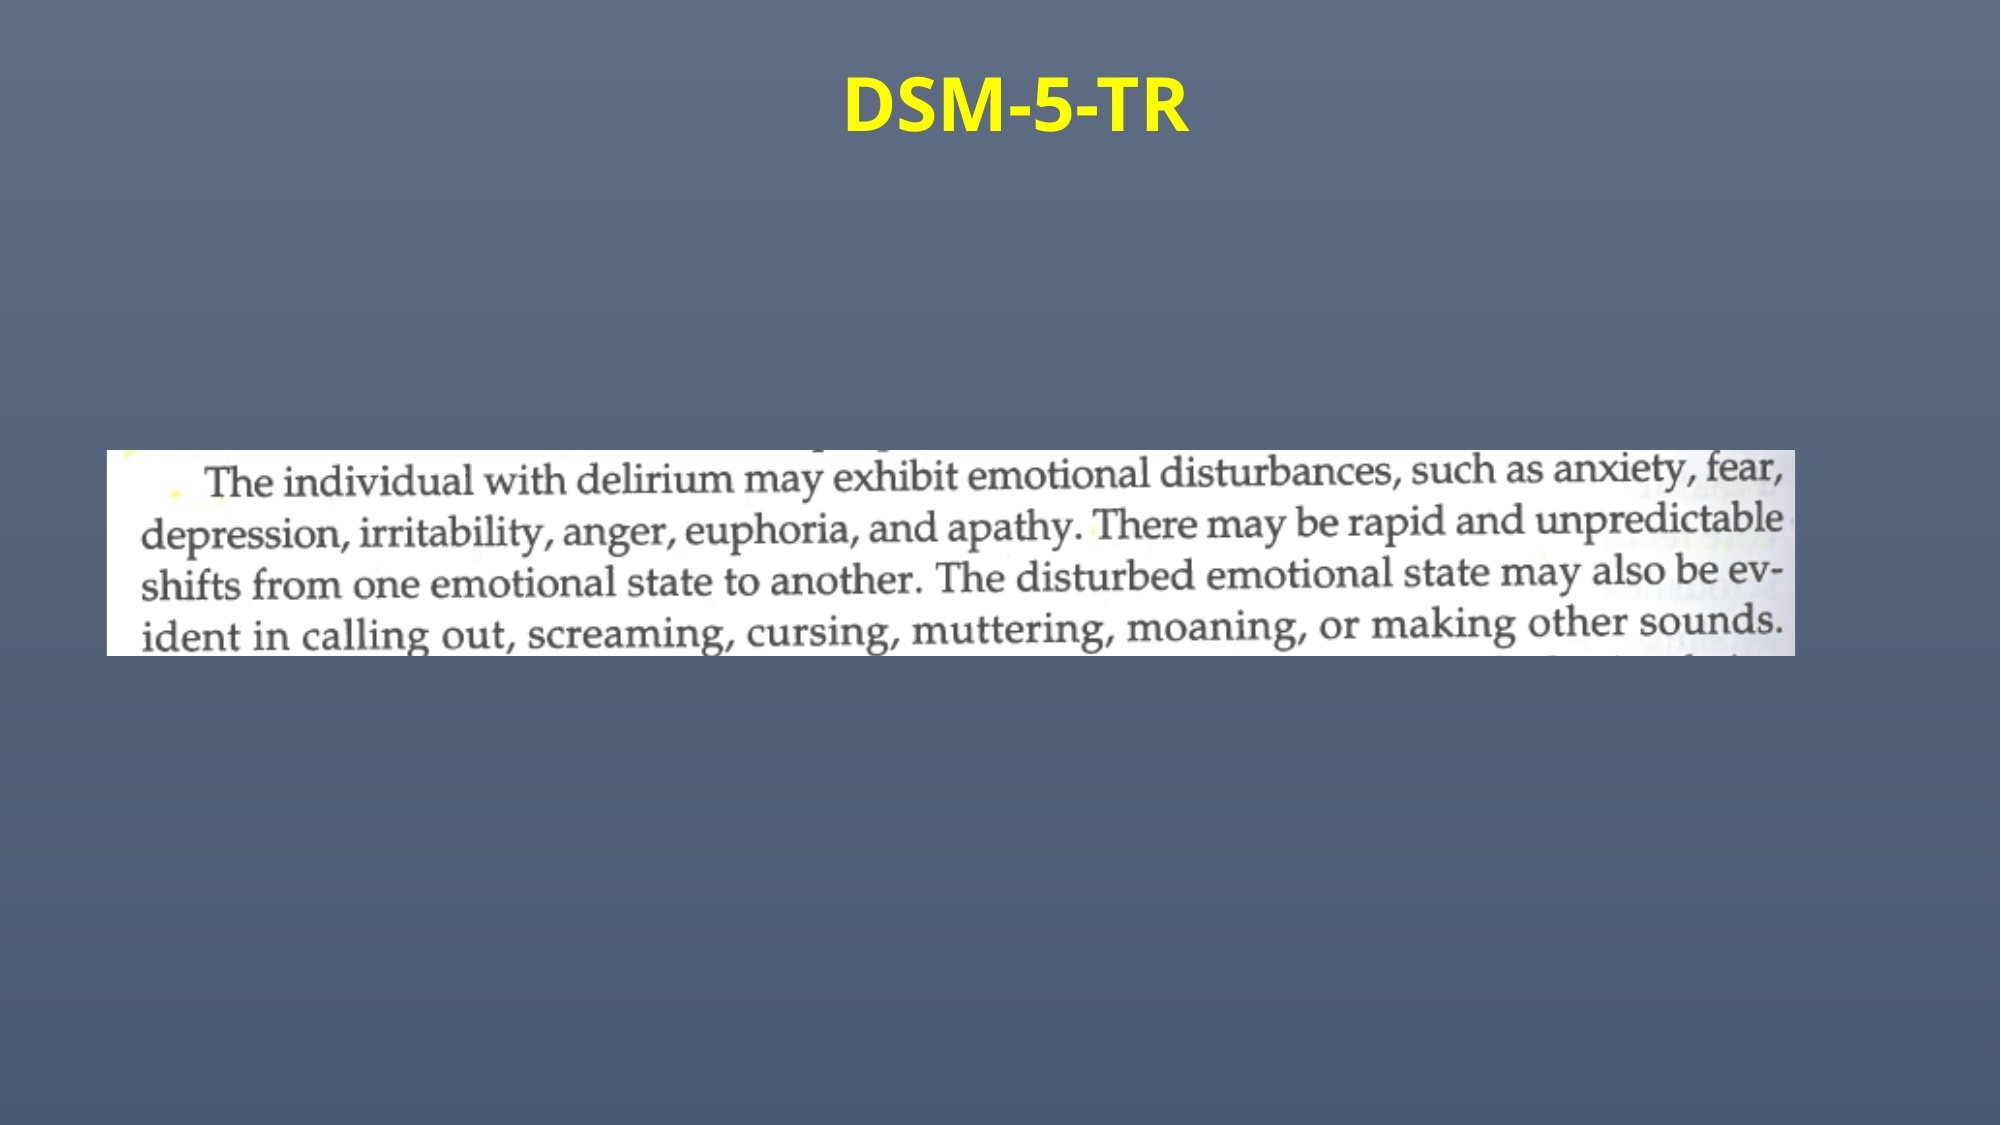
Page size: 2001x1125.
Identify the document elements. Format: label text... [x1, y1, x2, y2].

picture [106, 449, 1796, 656]
title DSM-5-TR [312, 13, 1719, 202]
